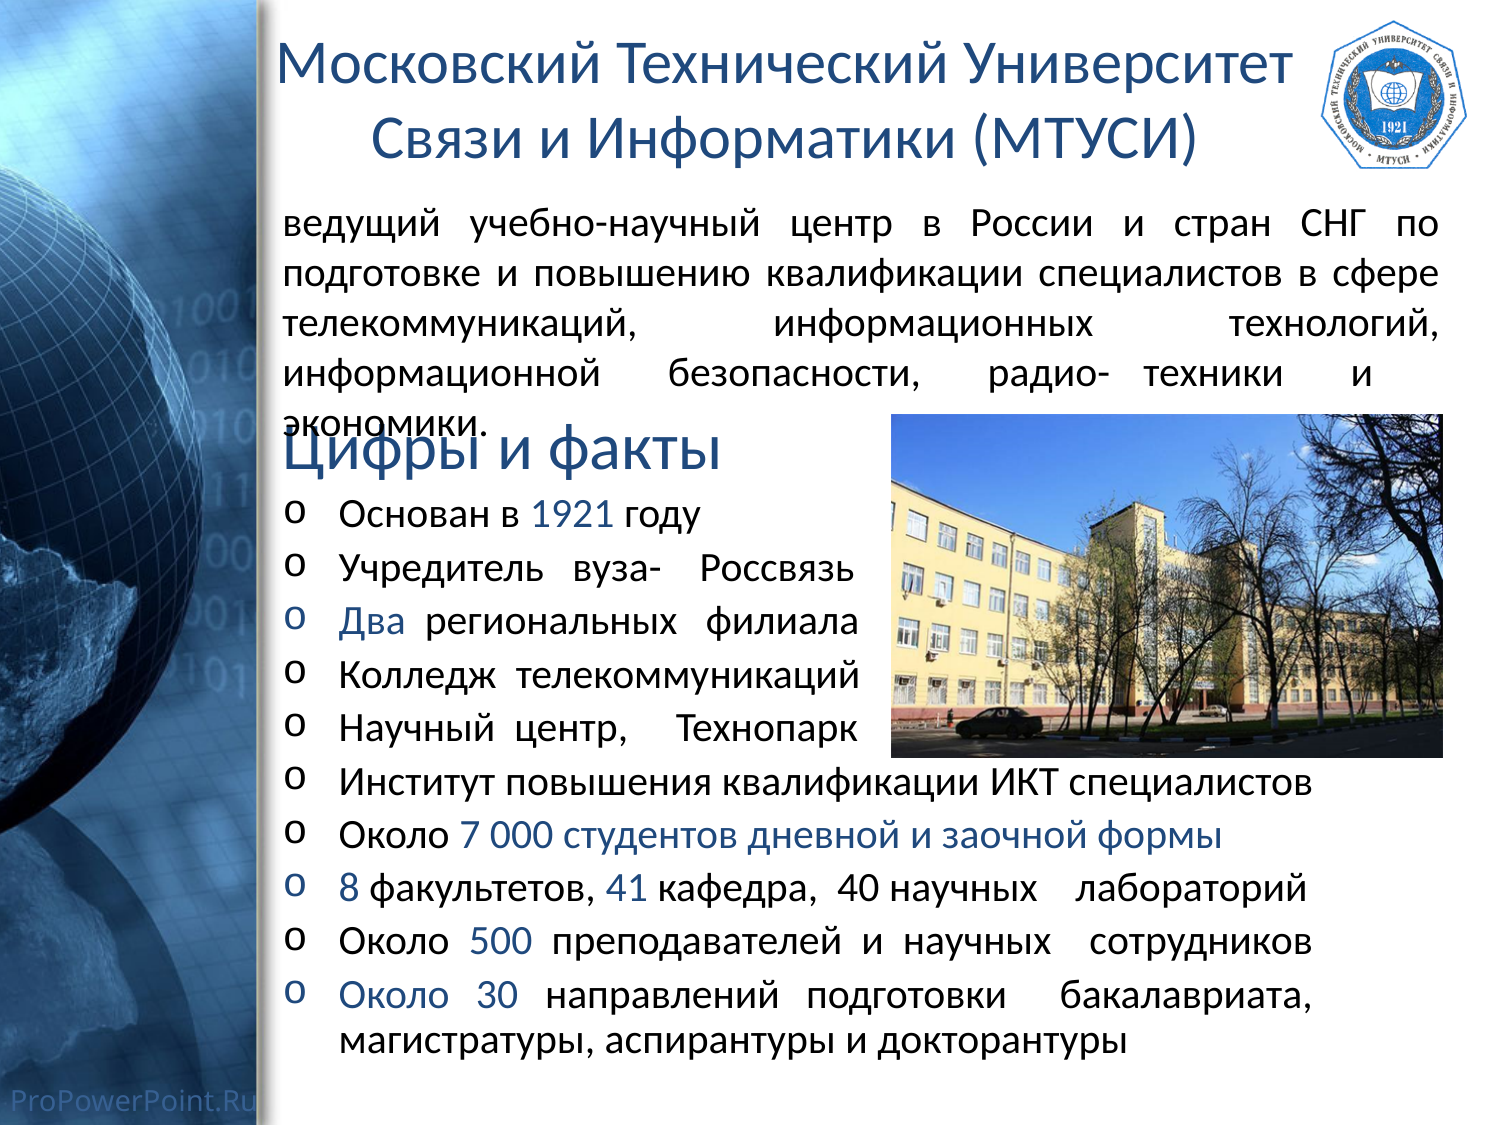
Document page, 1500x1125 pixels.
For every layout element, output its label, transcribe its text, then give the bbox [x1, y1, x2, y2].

title Московский Технический Университет Связи и Информатики (МТУСИ) [253, 2, 1317, 190]
text_box ведущий учебно-научный центр в России и стран СНГ по подготовке и повышению квалификации специалистов в сфере телекоммуникаций, информационных технологий, информационной безопасности, радио- техники и экономики. [267, 187, 1455, 452]
picture [0, 0, 1500, 1125]
list Цифры и факты Основан в 1921 году Учредитель вуза- Россвязь Два региональных филиала Колледж телекоммуникаций Научный центр, Технопарк Институт повышения квалификации ИКТ специалистов Около 7 000 студентов дневной и заочной формы 8 факультетов, 41 кафедра, 40 научных лабораторий Около 500 преподавателей и научных сотрудников Около 30 направлений подготовки бакалавриата, магистратуры, аспирантуры и докторантуры [267, 452, 1329, 1125]
